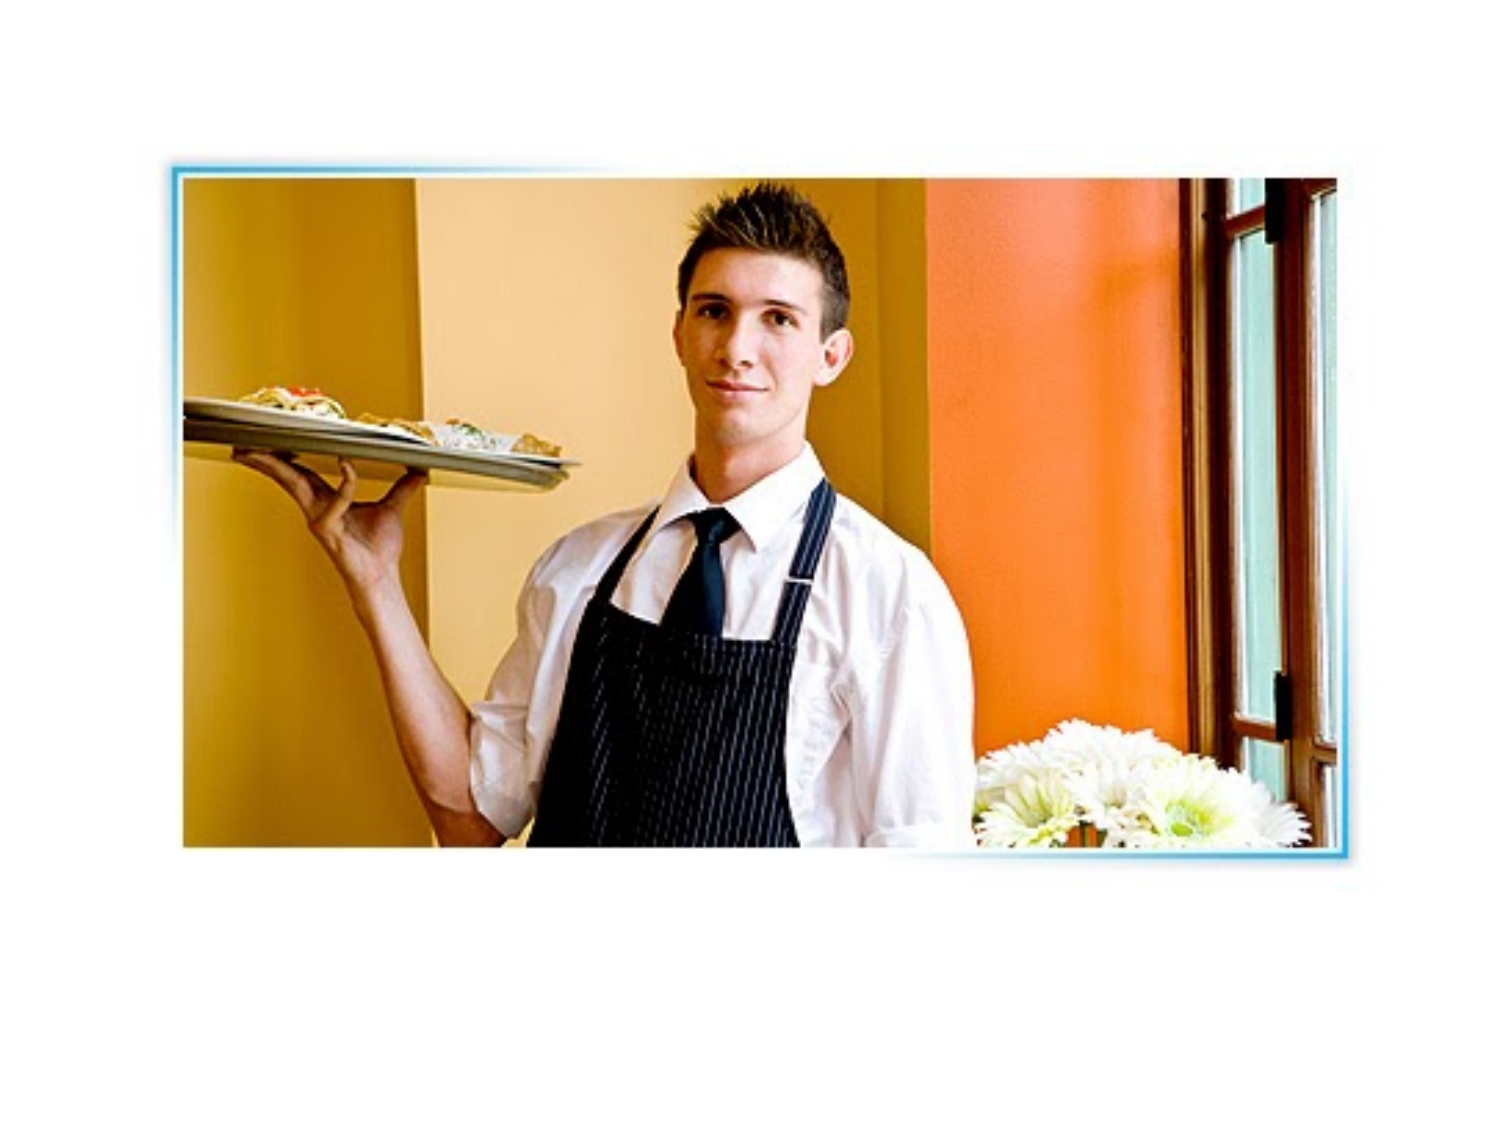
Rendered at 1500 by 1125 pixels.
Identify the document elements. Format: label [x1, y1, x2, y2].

picture [137, 143, 1382, 891]
